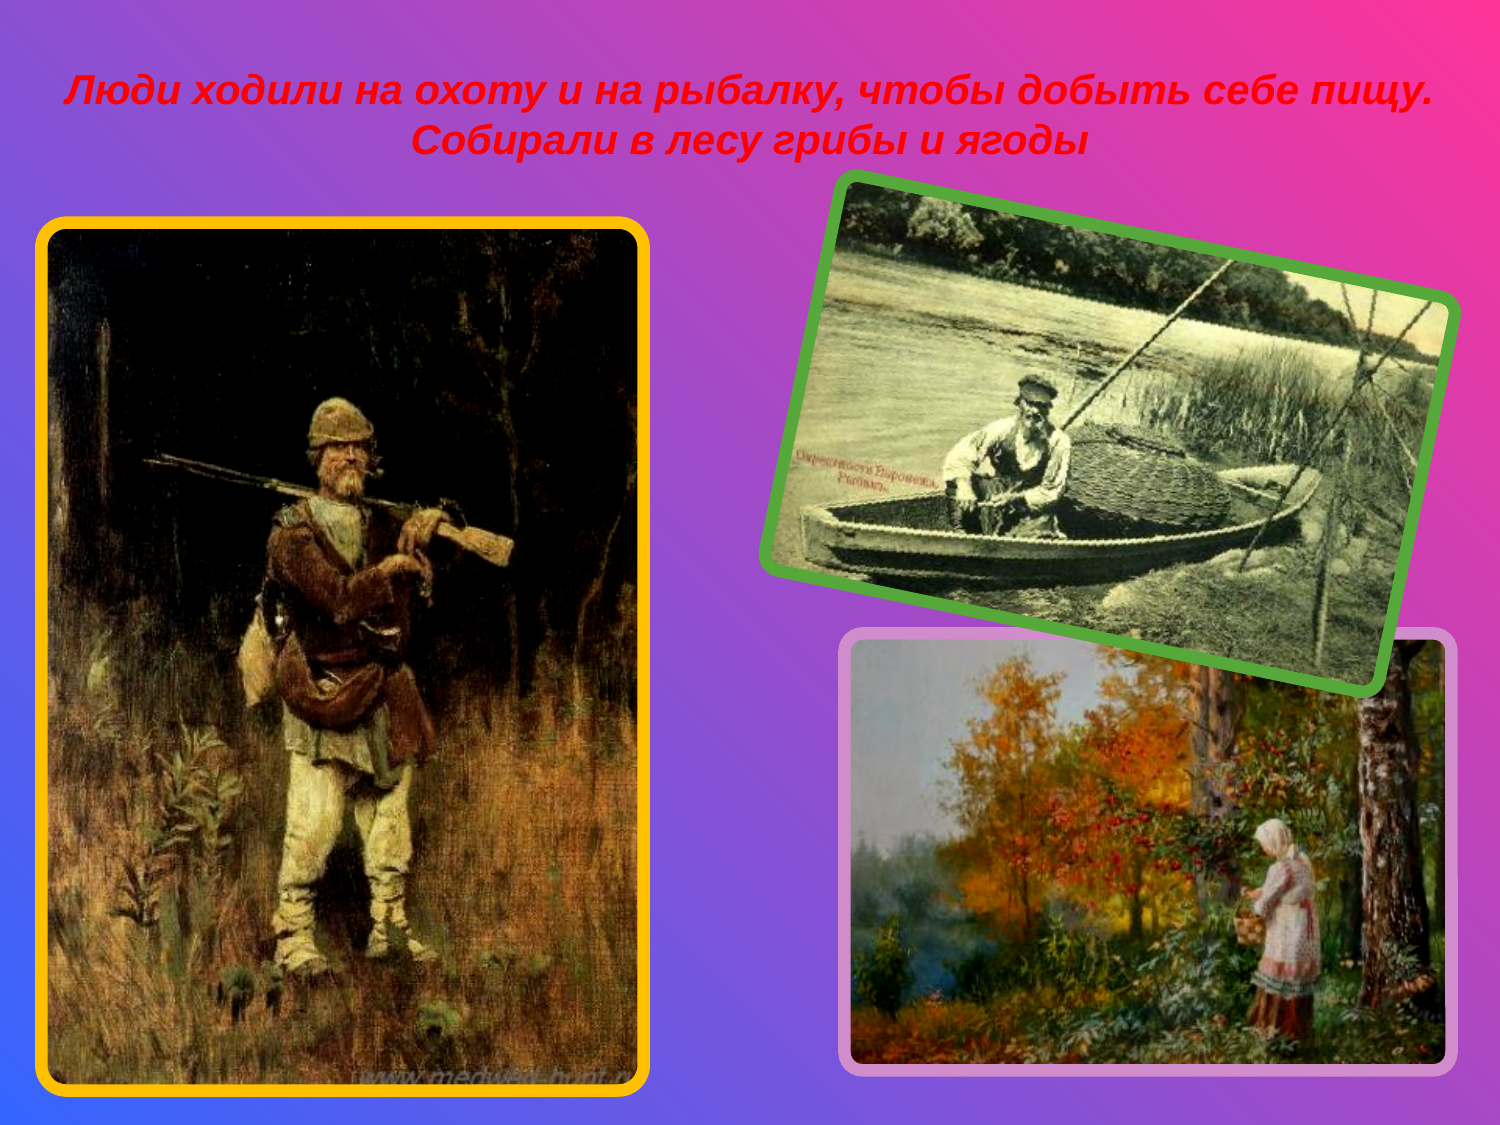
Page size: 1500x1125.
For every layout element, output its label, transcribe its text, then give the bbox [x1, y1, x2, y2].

picture [772, 183, 1451, 1071]
title Люди ходили на охоту и на рыбалку, чтобы добыть себе пищу. Собирали в лесу грибы и ягоды [29, 19, 1471, 207]
picture [43, 224, 643, 1090]
